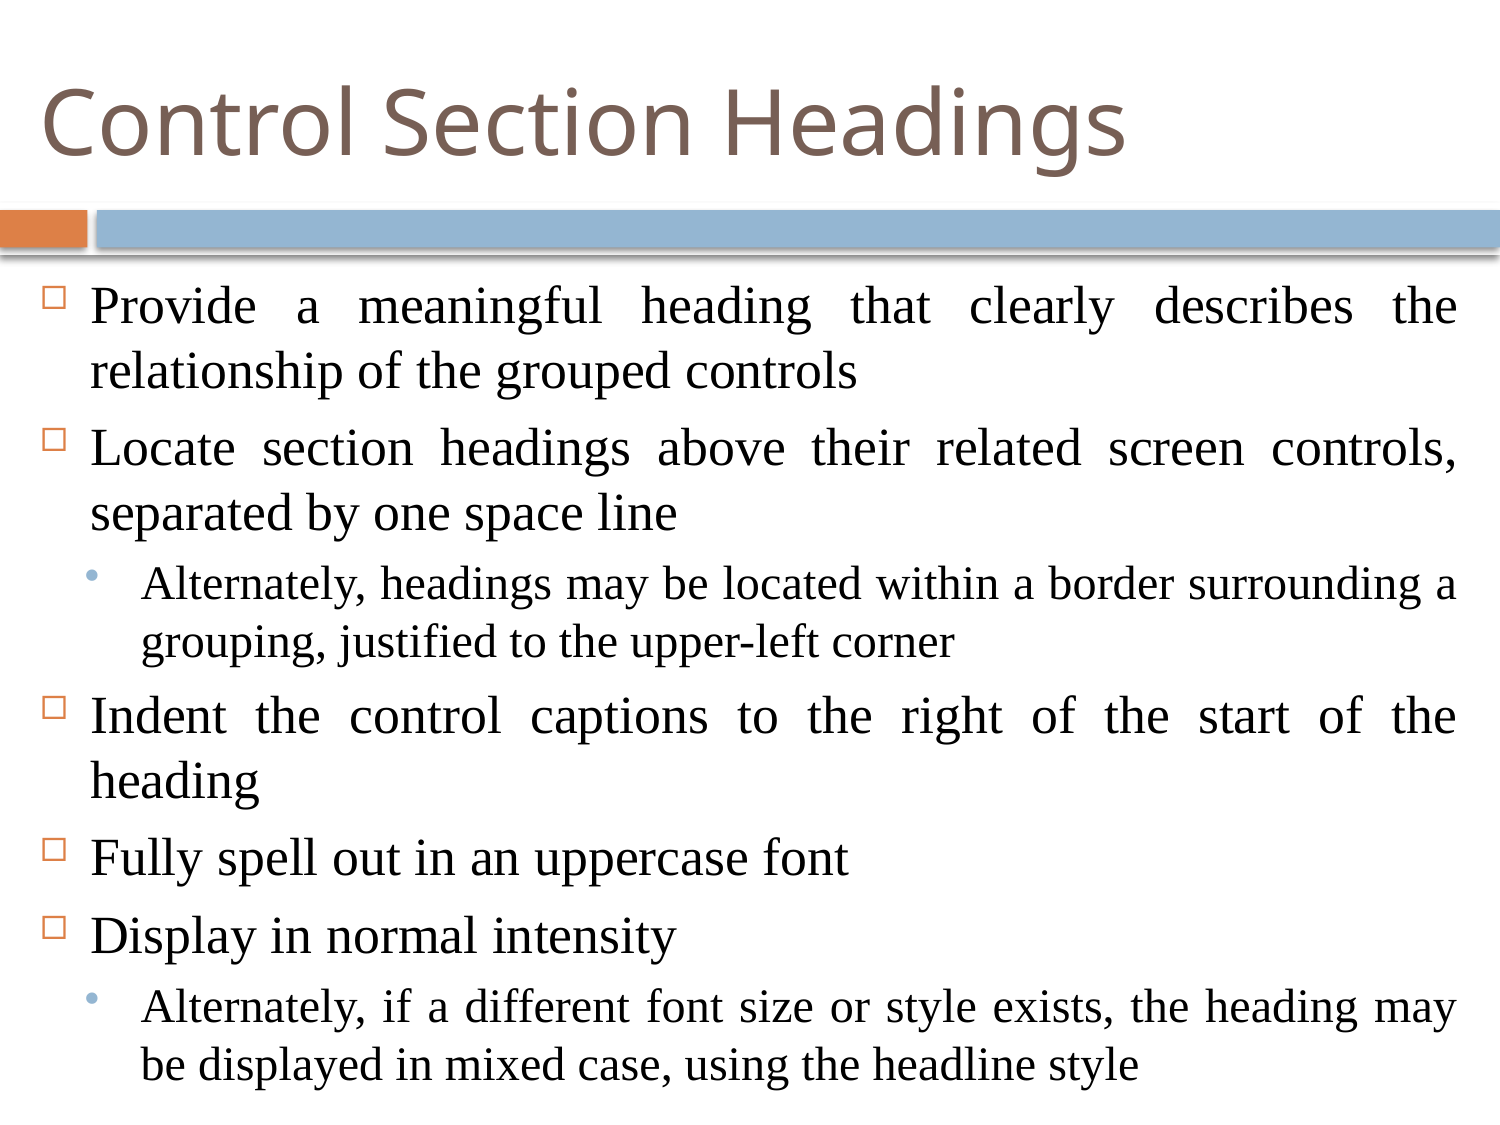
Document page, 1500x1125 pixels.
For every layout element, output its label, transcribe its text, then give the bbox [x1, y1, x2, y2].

title Control Section Headings [24, 37, 1475, 200]
list Provide a meaningful heading that clearly describes the relationship of the grouped controls Locate section headings above their related screen controls, separated by one space line Alternately, headings may be located within a border surrounding a grouping, justified to the upper-left corner Indent the control captions to the right of the start of the heading Fully spell out in an uppercase font Display in normal intensity Alternately, if a different font size or style exists, the heading may be displayed in mixed case, using the headline style [24, 262, 1475, 1100]
